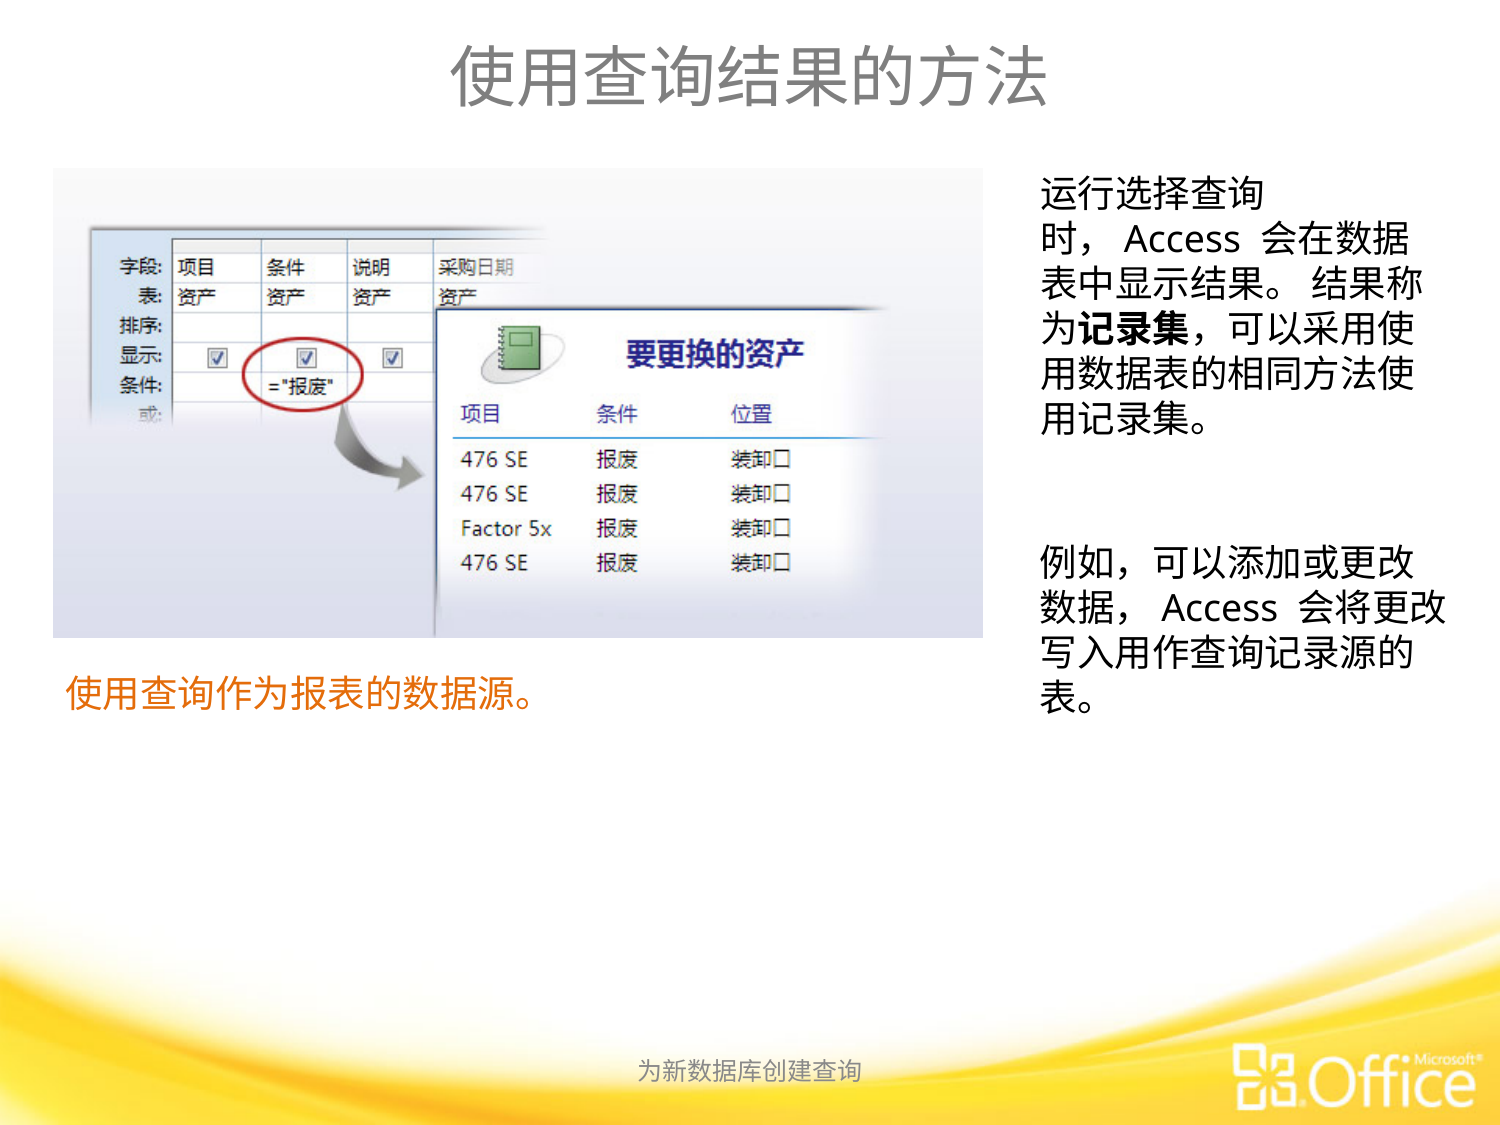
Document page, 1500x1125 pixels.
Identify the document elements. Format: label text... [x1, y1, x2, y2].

picture [0, 0, 1500, 1125]
title 使用查询结果的方法 [87, 24, 1413, 125]
text_box 例如，可以添加或更改数据，Access 会将更改写入用作查询记录源的表。 [1024, 531, 1463, 820]
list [52, 168, 984, 638]
list 使用查询作为报表的数据源。 [50, 662, 988, 750]
footer 为新数据库创建查询 [425, 1040, 1075, 1100]
list 运行选择查询时，Access 会在数据表中显示结果。 结果称为记录集，可以采用使用数据表的相同方法使用记录集。 [1025, 162, 1463, 531]
